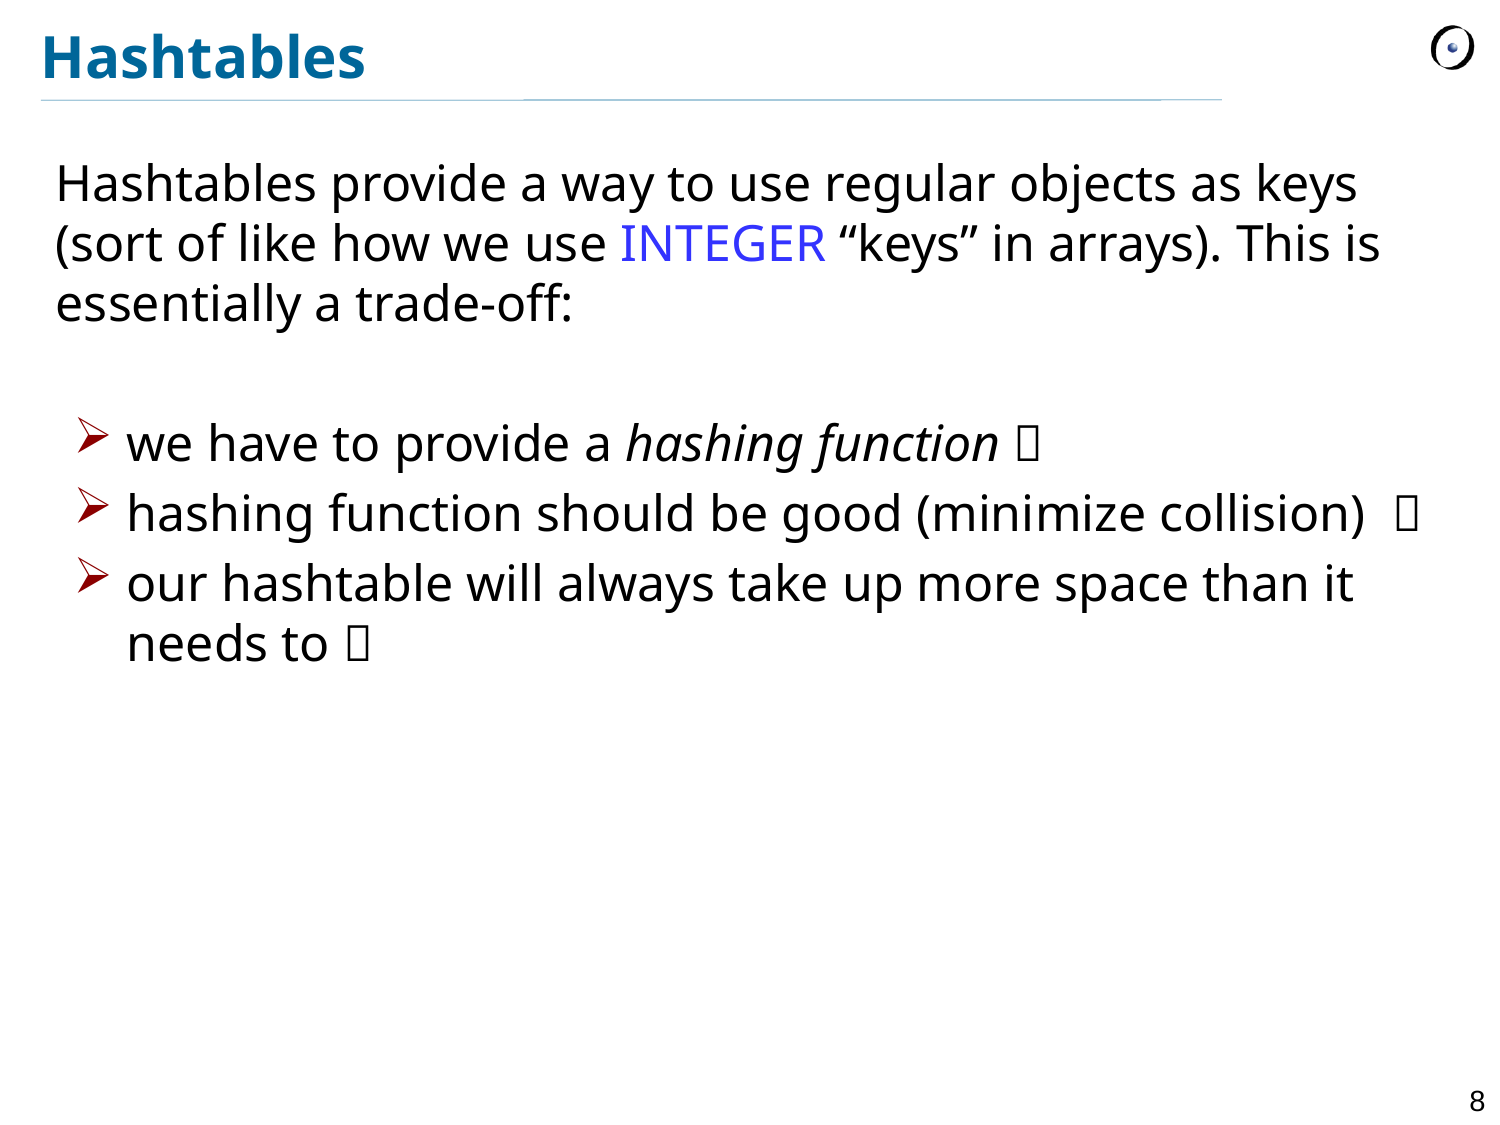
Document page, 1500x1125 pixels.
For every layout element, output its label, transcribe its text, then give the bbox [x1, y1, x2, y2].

picture [1429, 20, 1476, 72]
title Hashtables [40, 18, 1344, 91]
list Hashtables provide a way to use regular objects as keys (sort of like how we use INTEGER “keys” in arrays). This is essentially a trade-off: we have to provide a hashing function  hashing function should be good (minimize collision)  our hashtable will always take up more space than it needs to  [40, 143, 1451, 1071]
